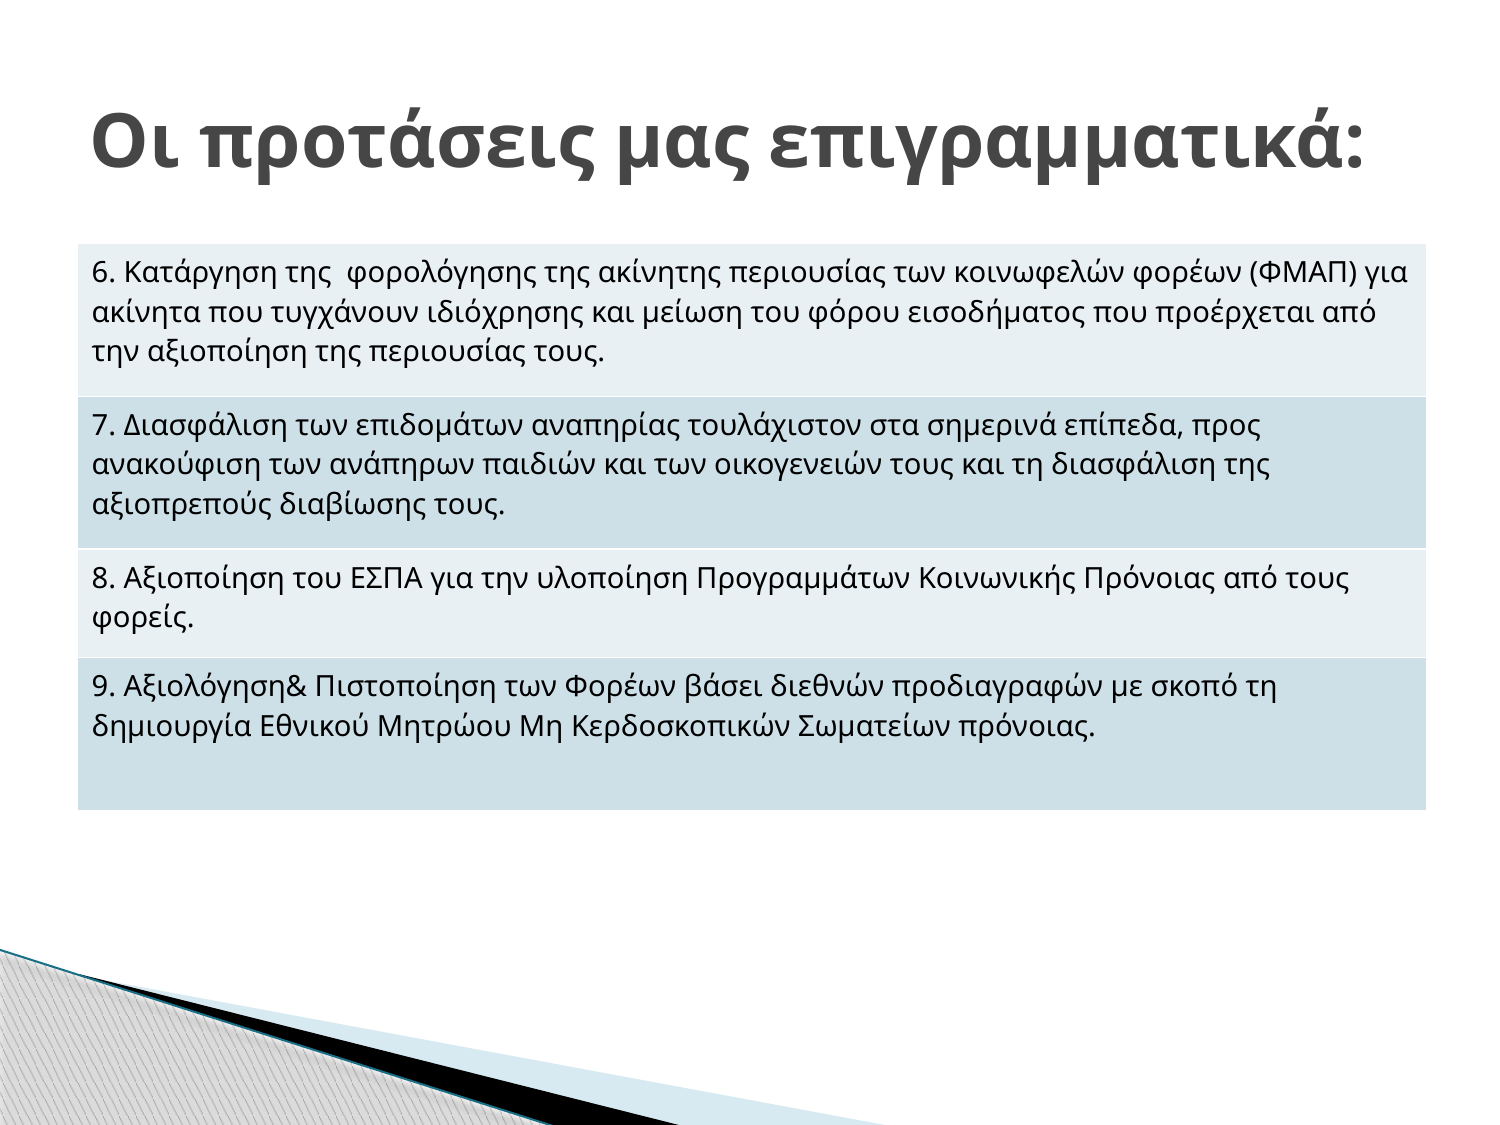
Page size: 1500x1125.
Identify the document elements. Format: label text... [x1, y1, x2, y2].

table_cell 7. Διασφάλιση των επιδομάτων αναπηρίας τουλάχιστον στα σημερινά επίπεδα, προς ανακούφιση των ανάπηρων παιδιών και των οικογενειών τους και τη διασφάλιση της αξιοπρεπούς διαβίωσης τους. [78, 397, 1426, 548]
table_cell 9. Αξιολόγηση& Πιστοποίηση των Φορέων βάσει διεθνών προδιαγραφών με σκοπό τη δημιουργία Εθνικού Μητρώου Μη Κερδοσκοπικών Σωματείων πρόνοιας. [78, 658, 1426, 810]
table_header 6. Κατάργηση της φορολόγησης της ακίνητης περιουσίας των κοινωφελών φορέων (ΦΜΑΠ) για ακίνητα που τυγχάνουν ιδιόχρησης και μείωση του φόρου εισοδήματος που προέρχεται από την αξιοποίηση της περιουσίας τους. [78, 244, 1426, 396]
title Οι προτάσεις μας επιγραμματικά: [75, 45, 1425, 233]
table_cell 8. Αξιοποίηση του ΕΣΠΑ για την υλοποίηση Προγραμμάτων Κοινωνικής Πρόνοιας από τους φορείς. [78, 550, 1426, 657]
